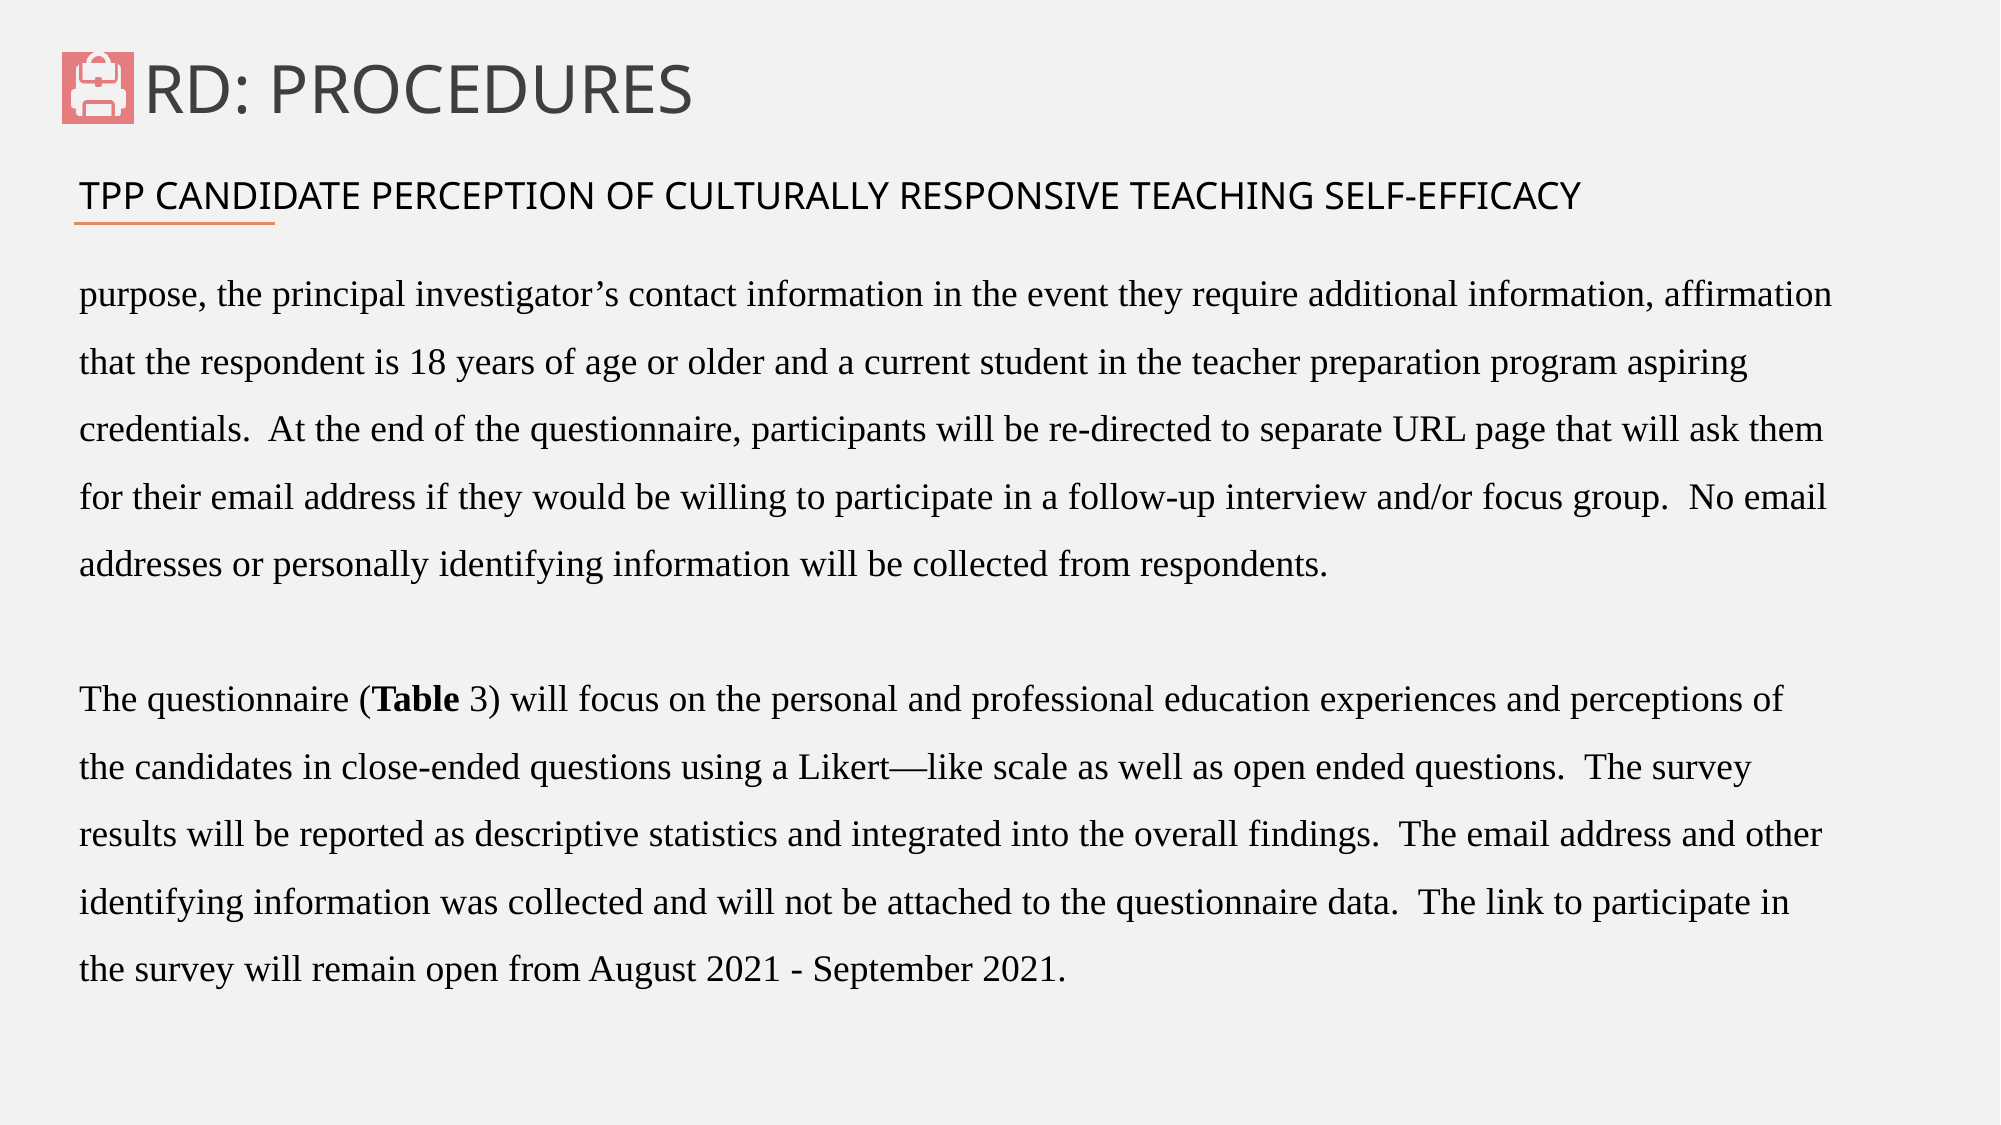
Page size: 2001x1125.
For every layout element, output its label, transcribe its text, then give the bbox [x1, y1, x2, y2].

text_box purpose, the principal investigator’s contact information in the event they require additional information, affirmation that the respondent is 18 years of age or older and a current student in the teacher preparation program aspiring credentials. At the end of the questionnaire, participants will be re-directed to separate URL page that will ask them for their email address if they would be willing to participate in a follow-up interview and/or focus group. No email addresses or personally identifying information will be collected from respondents. The questionnaire (Table 3) will focus on the personal and professional education experiences and perceptions of the candidates in close-ended questions using a Likert—like scale as well as open ended questions. The survey results will be reported as descriptive statistics and integrated into the overall findings. The email address and other identifying information was collected and will not be attached to the questionnaire data. The link to participate in the survey will remain open from August 2021 - September 2021. [64, 239, 1853, 997]
text_box TPP CANDIDATE PERCEPTION OF CULTURALLY RESPONSIVE TEACHING SELF-EFFICACY [64, 164, 1936, 226]
text_box RD: PROCEDURES [128, 39, 2000, 136]
text_box [0, 631, 2000, 1125]
picture [53, 46, 141, 129]
